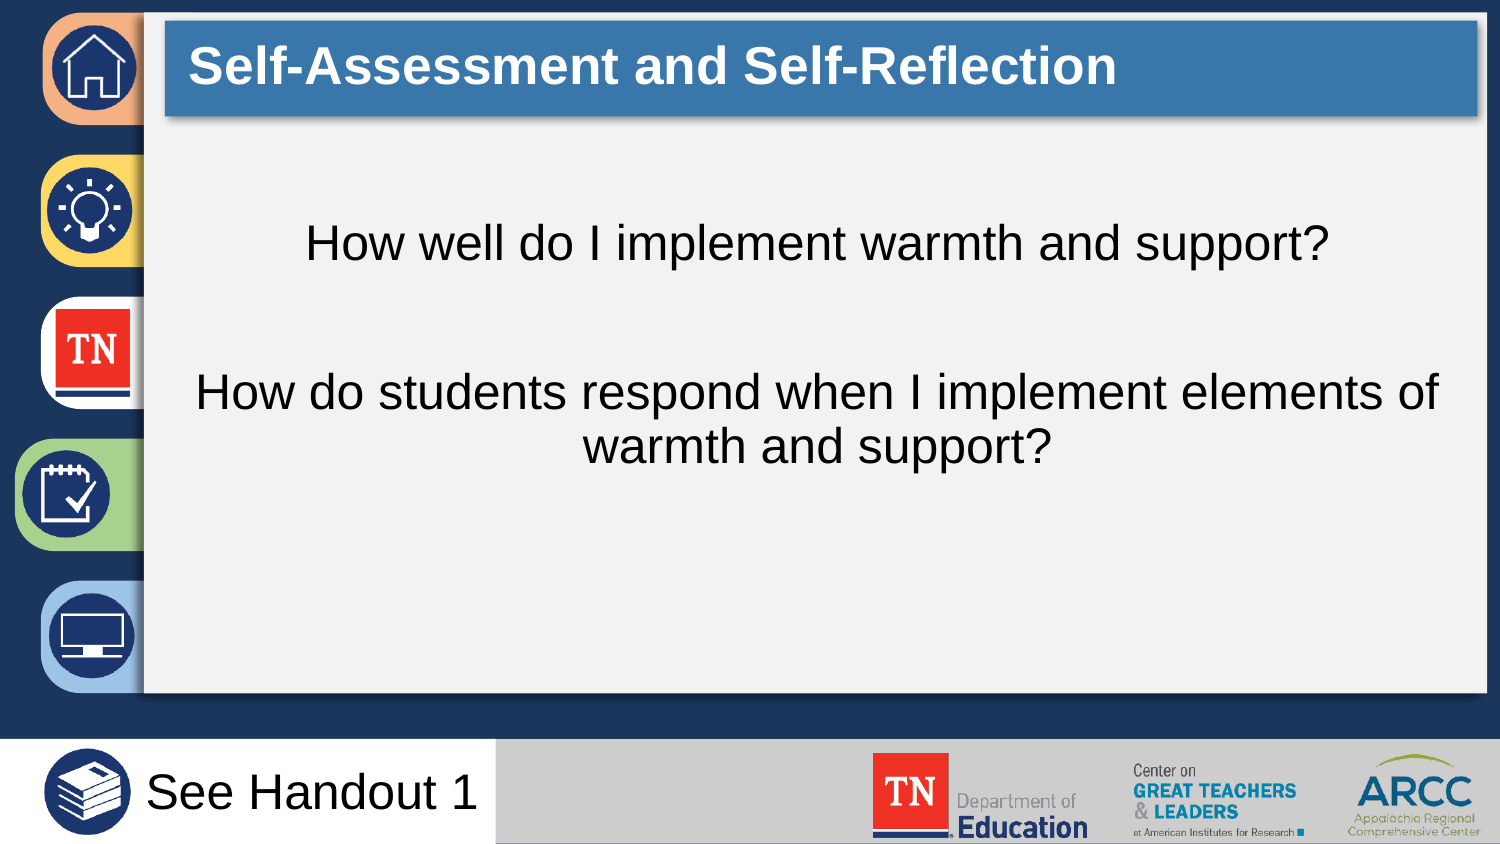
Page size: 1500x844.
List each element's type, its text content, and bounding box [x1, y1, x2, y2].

text_box [11, 431, 140, 548]
title Self-Assessment and Self-Reflection [174, 31, 1448, 105]
list How well do I implement warmth and support? How do students respond when I implement elements of warmth and support? [173, 128, 1462, 680]
text_box [11, 292, 140, 408]
text_box [11, 580, 140, 697]
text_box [0, 738, 546, 844]
picture [873, 753, 1087, 838]
picture [1348, 754, 1481, 838]
text_box [11, 13, 140, 130]
text_box [11, 152, 140, 269]
picture [1131, 761, 1304, 838]
